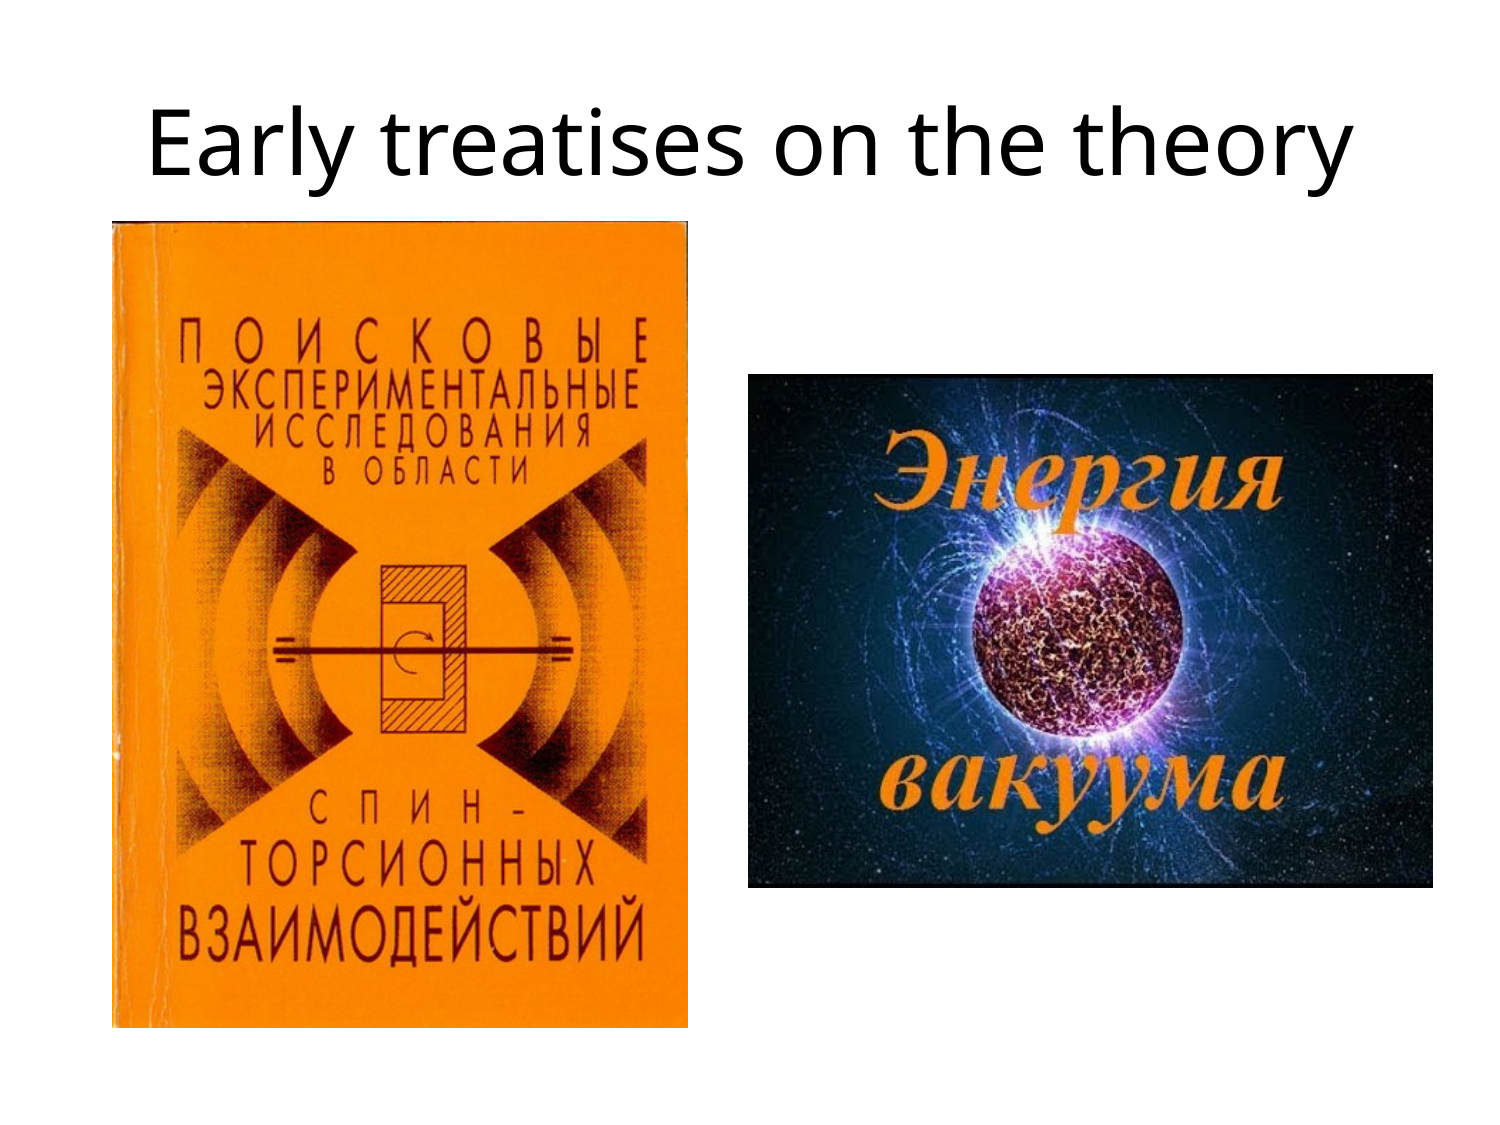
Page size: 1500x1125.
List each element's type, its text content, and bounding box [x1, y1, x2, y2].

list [748, 374, 1433, 888]
title Early treatises on the theory [75, 45, 1425, 233]
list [112, 221, 688, 1029]
